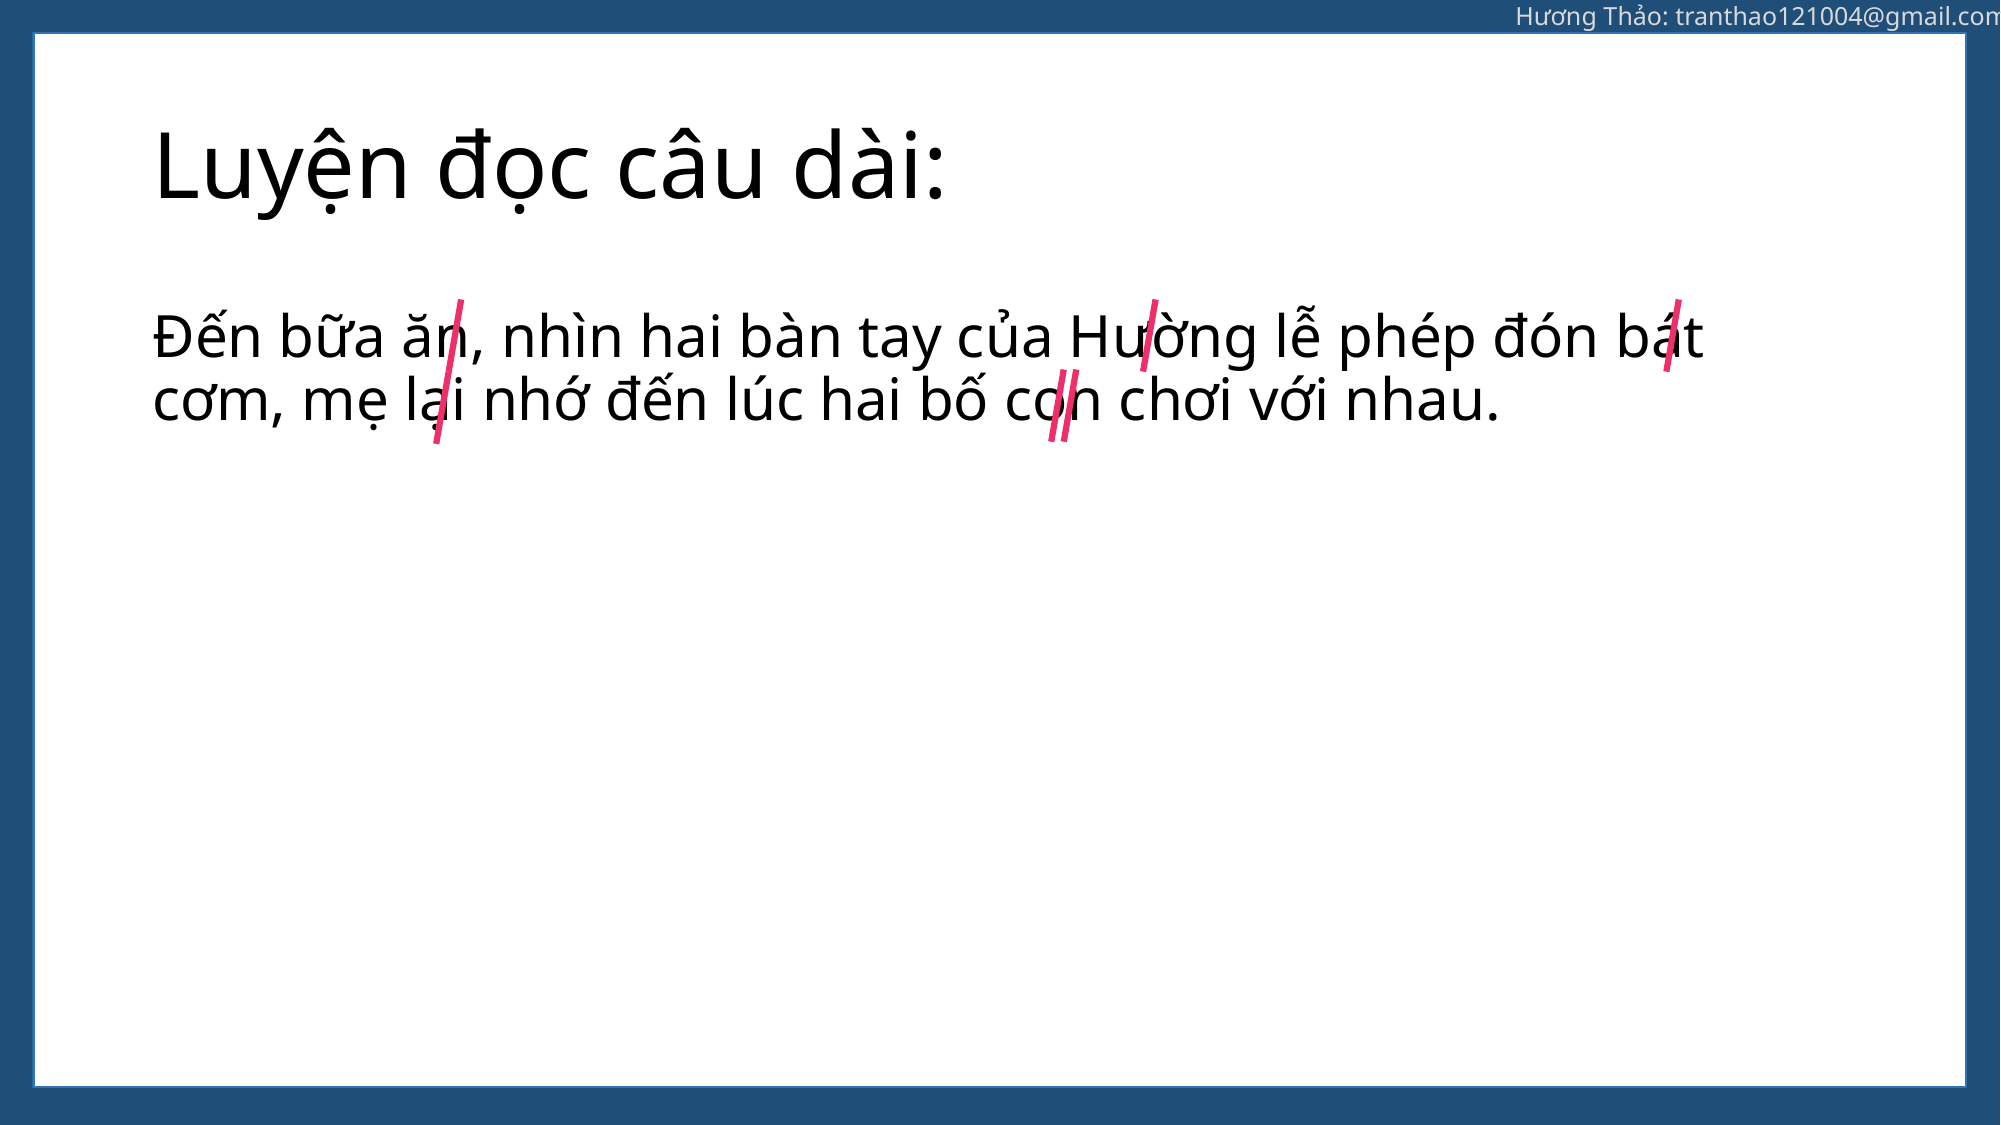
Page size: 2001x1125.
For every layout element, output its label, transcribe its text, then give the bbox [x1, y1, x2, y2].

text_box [448, 299, 462, 372]
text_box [436, 371, 449, 444]
list Đến bữa ăn, nhìn hai bàn tay của Hường lễ phép đón bát cơm, mẹ lại nhớ đến lúc hai bố con chơi với nhau. [137, 299, 1863, 1014]
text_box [1063, 369, 1077, 442]
title Luyện đọc câu dài: [137, 59, 1863, 278]
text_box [1143, 299, 1156, 372]
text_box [1666, 299, 1679, 372]
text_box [1051, 369, 1063, 442]
